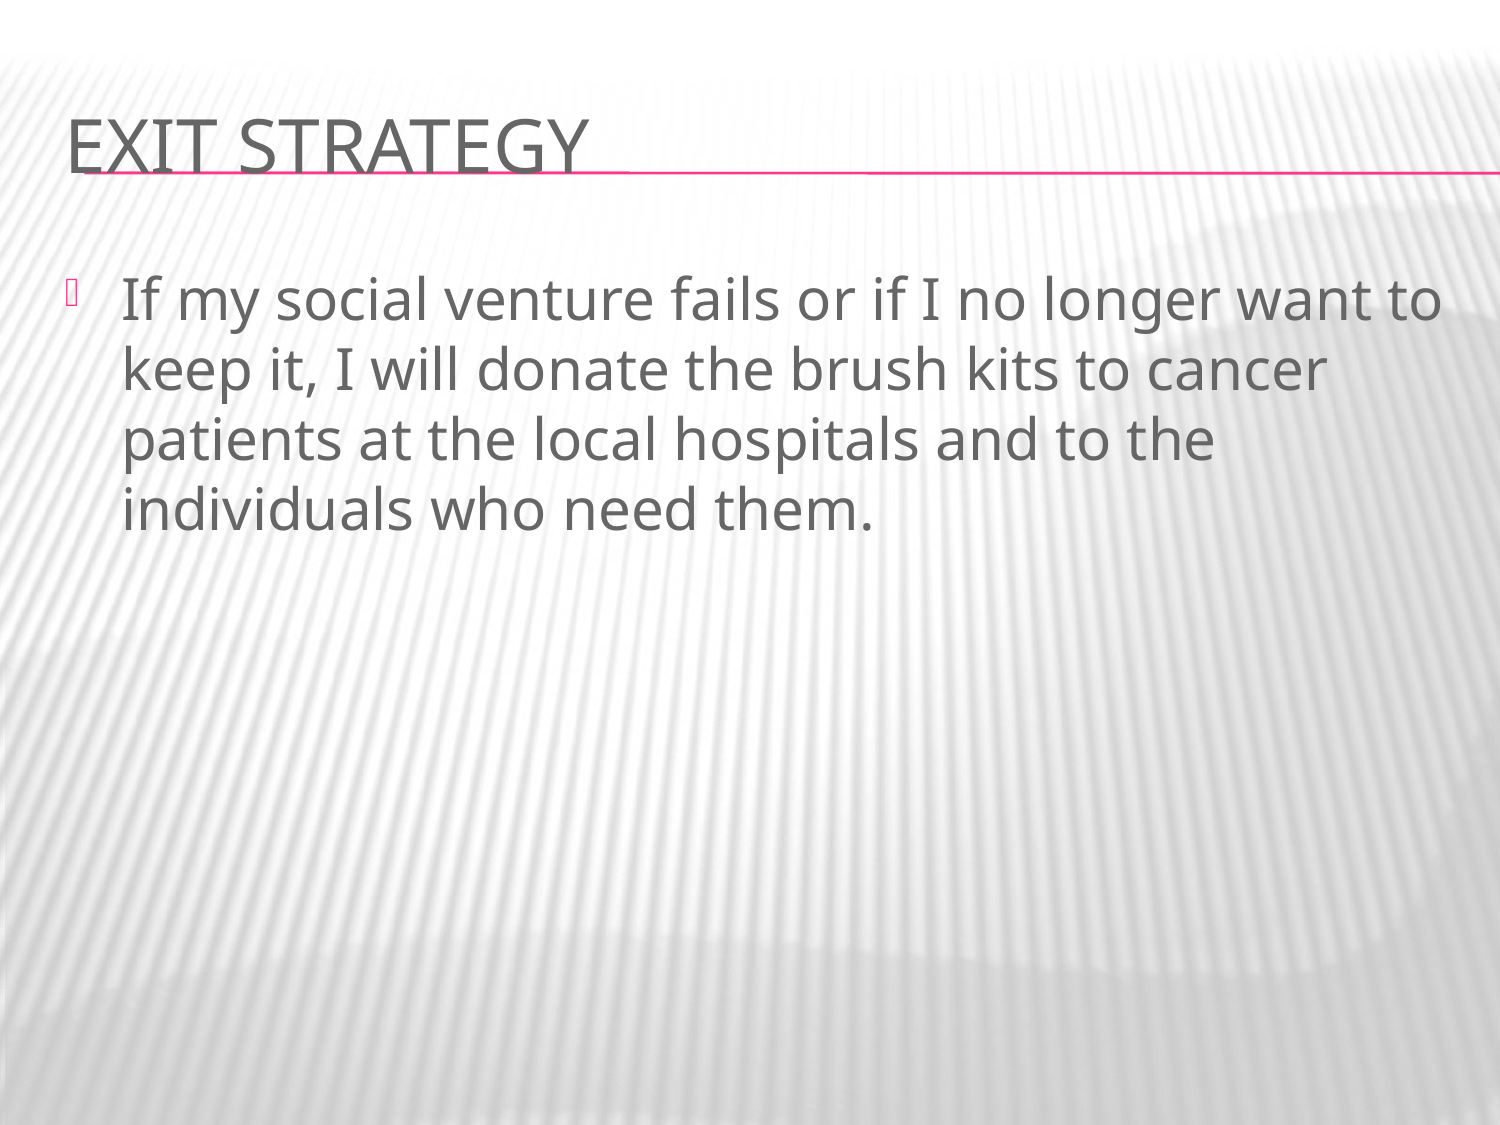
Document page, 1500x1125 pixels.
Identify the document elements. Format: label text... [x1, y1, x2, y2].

title Exit Strategy [50, 75, 1475, 213]
list If my social venture fails or if I no longer want to keep it, I will donate the brush kits to cancer patients at the local hospitals and to the individuals who need them. [50, 254, 1475, 998]
